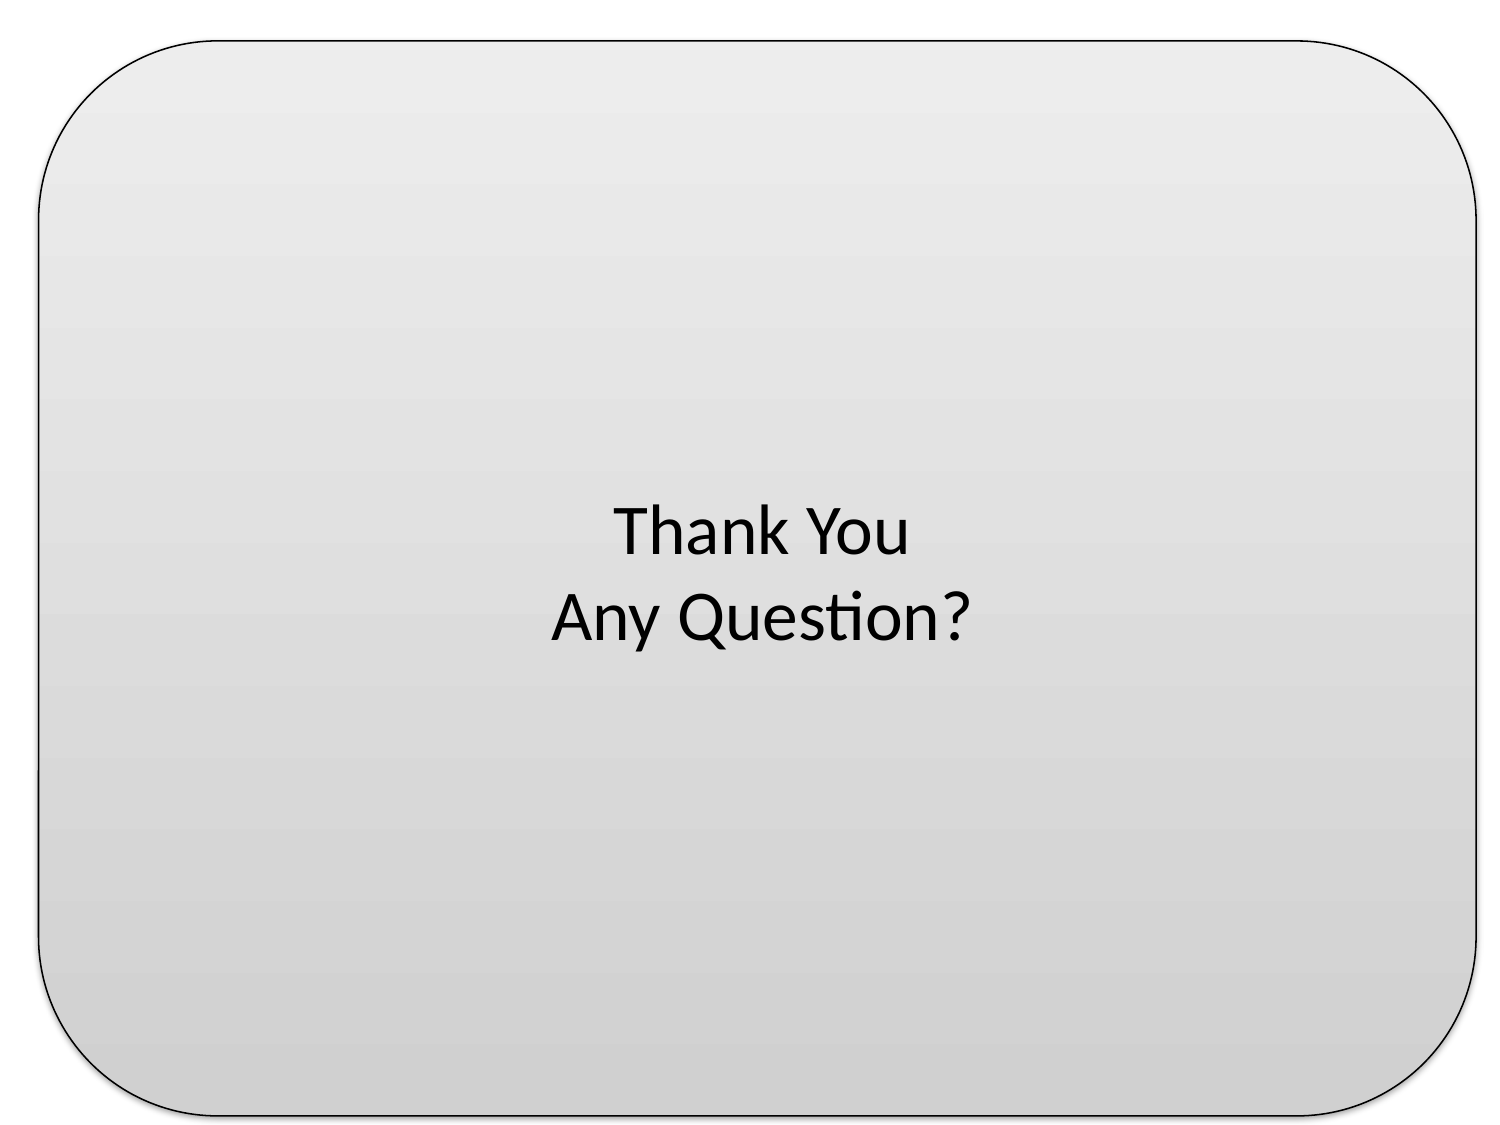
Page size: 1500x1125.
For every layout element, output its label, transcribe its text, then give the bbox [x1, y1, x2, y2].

title Thank You Any Question? [87, 474, 1438, 663]
text_box [37, 40, 1477, 1117]
